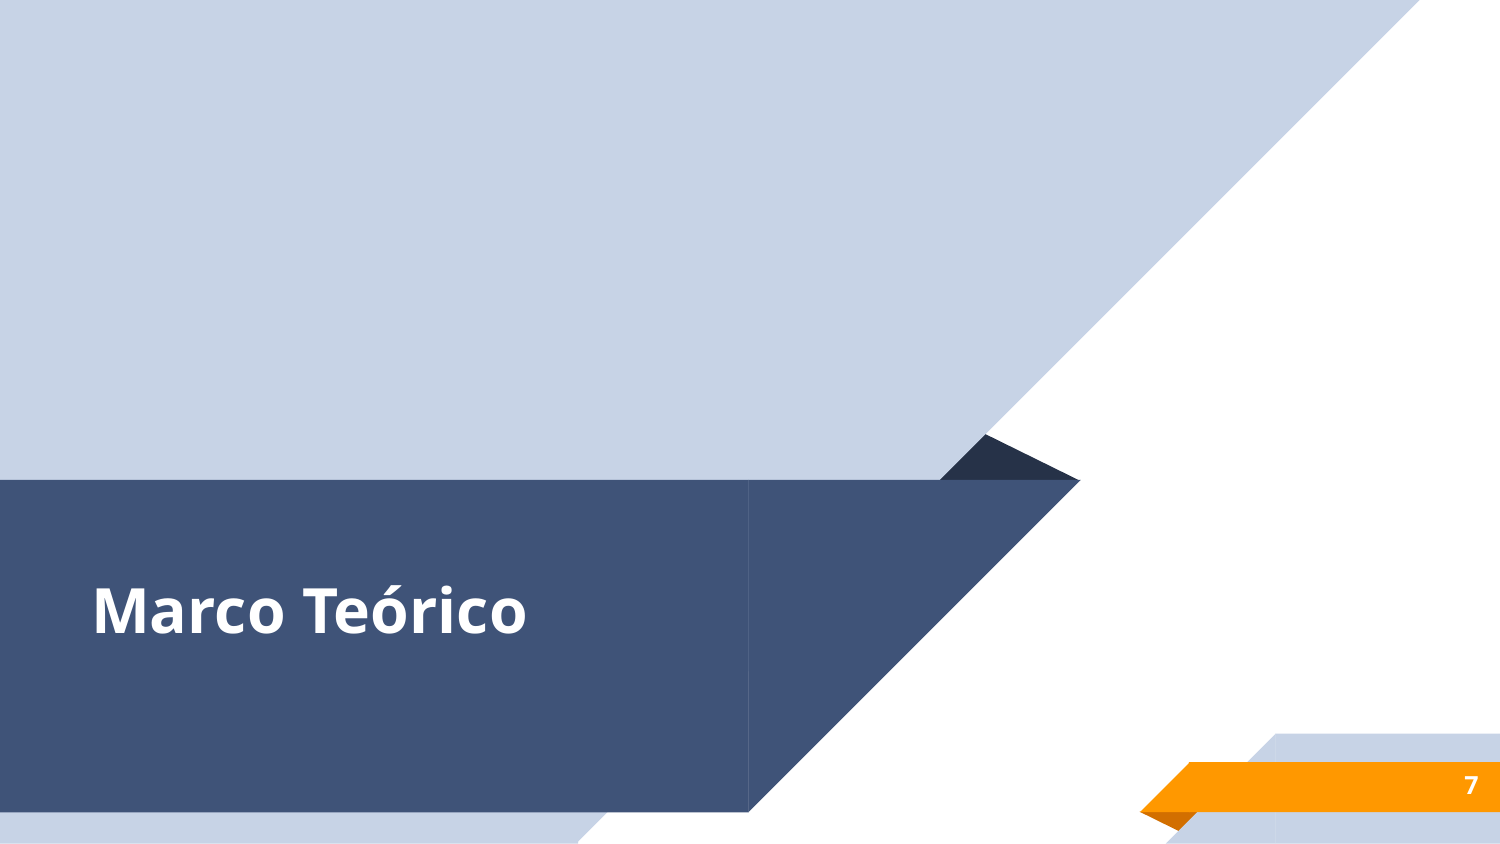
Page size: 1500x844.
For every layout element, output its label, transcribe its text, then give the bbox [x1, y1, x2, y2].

slide_number 7 [1249, 760, 1494, 813]
title Marco Teórico [76, 470, 748, 662]
